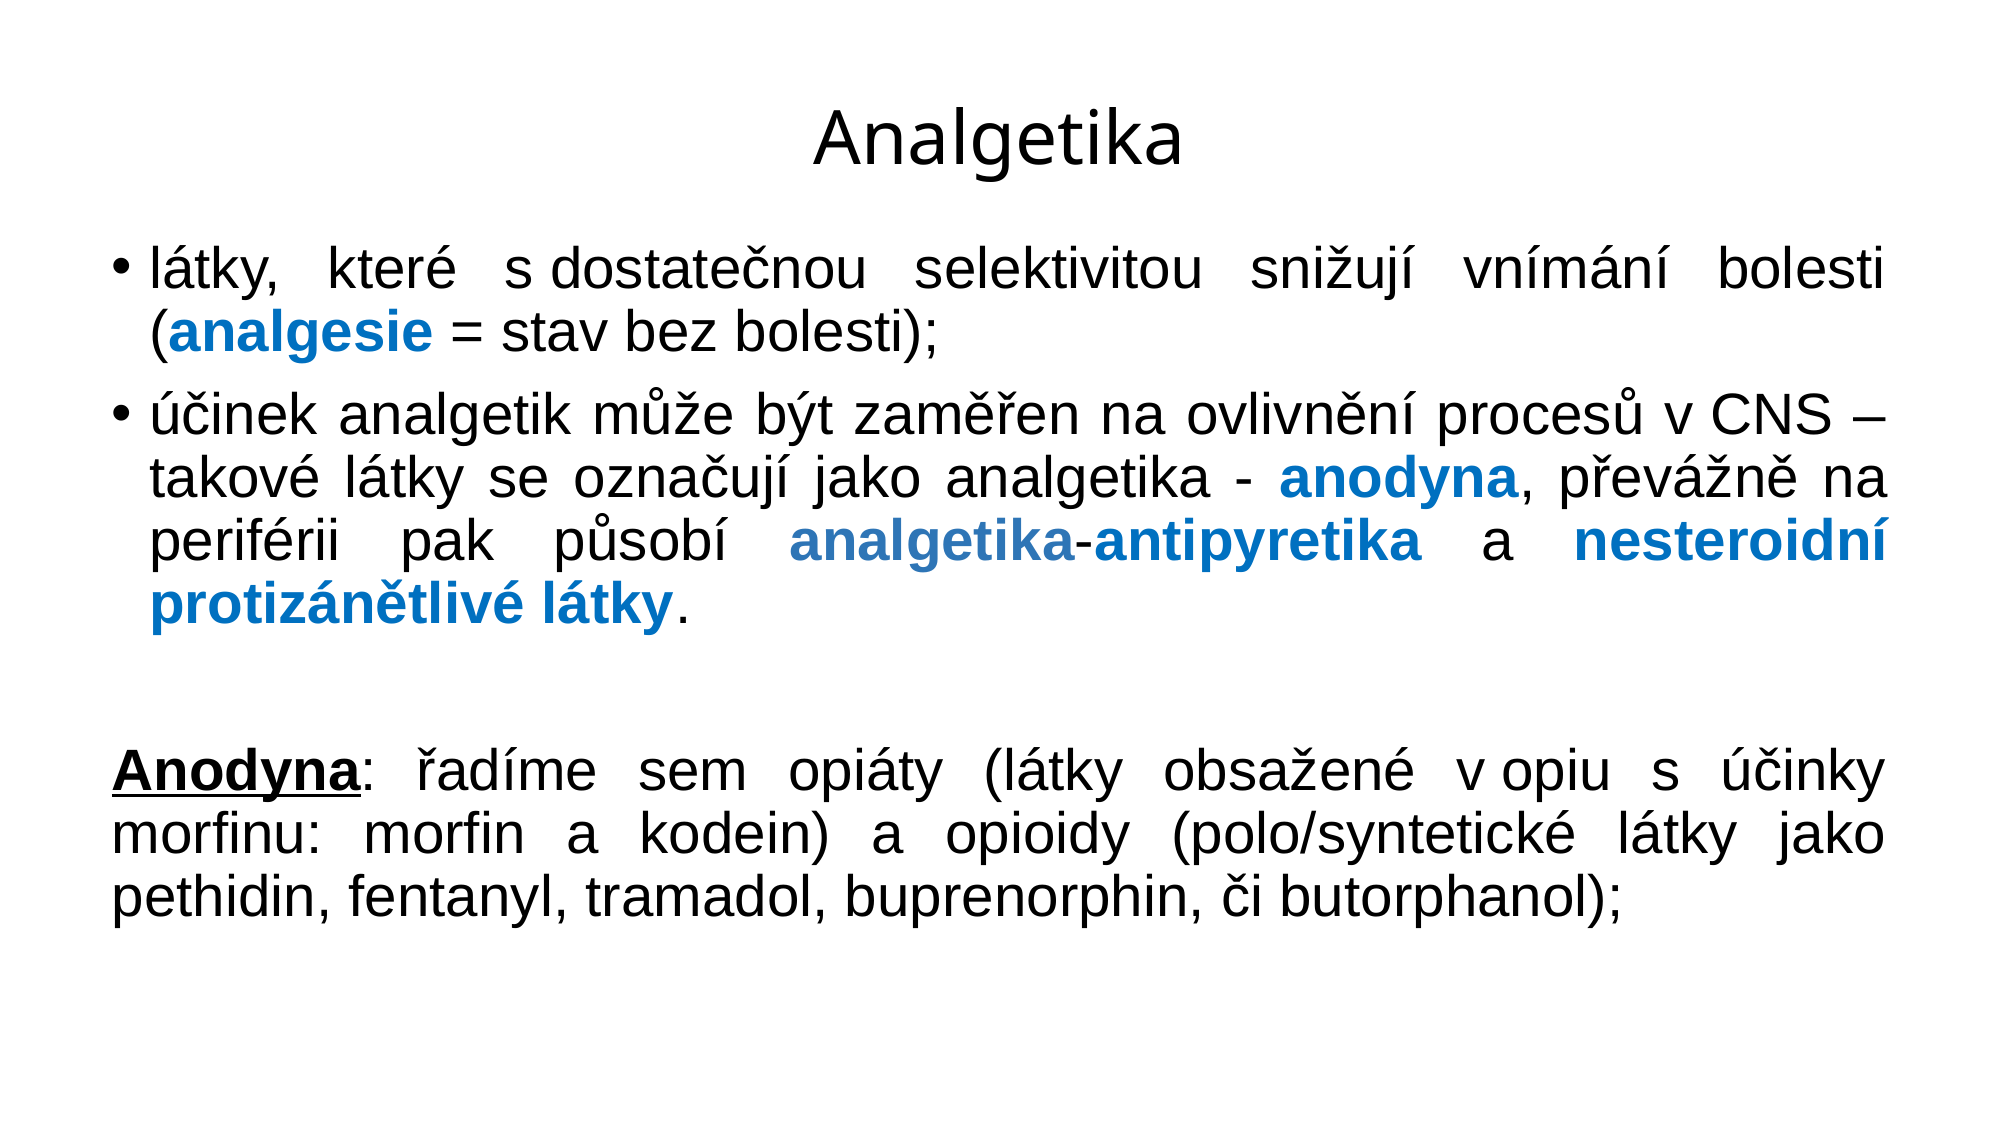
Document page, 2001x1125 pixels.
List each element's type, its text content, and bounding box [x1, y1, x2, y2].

title Analgetika [137, 50, 1863, 230]
list látky, které s dostatečnou selektivitou snižují vnímání bolesti (analgesie = stav bez bolesti); účinek analgetik může být zaměřen na ovlivnění procesů v CNS – takové látky se označují jako analgetika - anodyna, převážně na periférii pak působí analgetika-antipyretika a nesteroidní protizánětlivé látky. Anodyna: řadíme sem opiáty (látky obsažené v opiu s účinky morfinu: morfin a kodein) a opioidy (polo/syntetické látky jako pethidin, fentanyl, tramadol, buprenorphin, či butorphanol); [96, 230, 1904, 1018]
